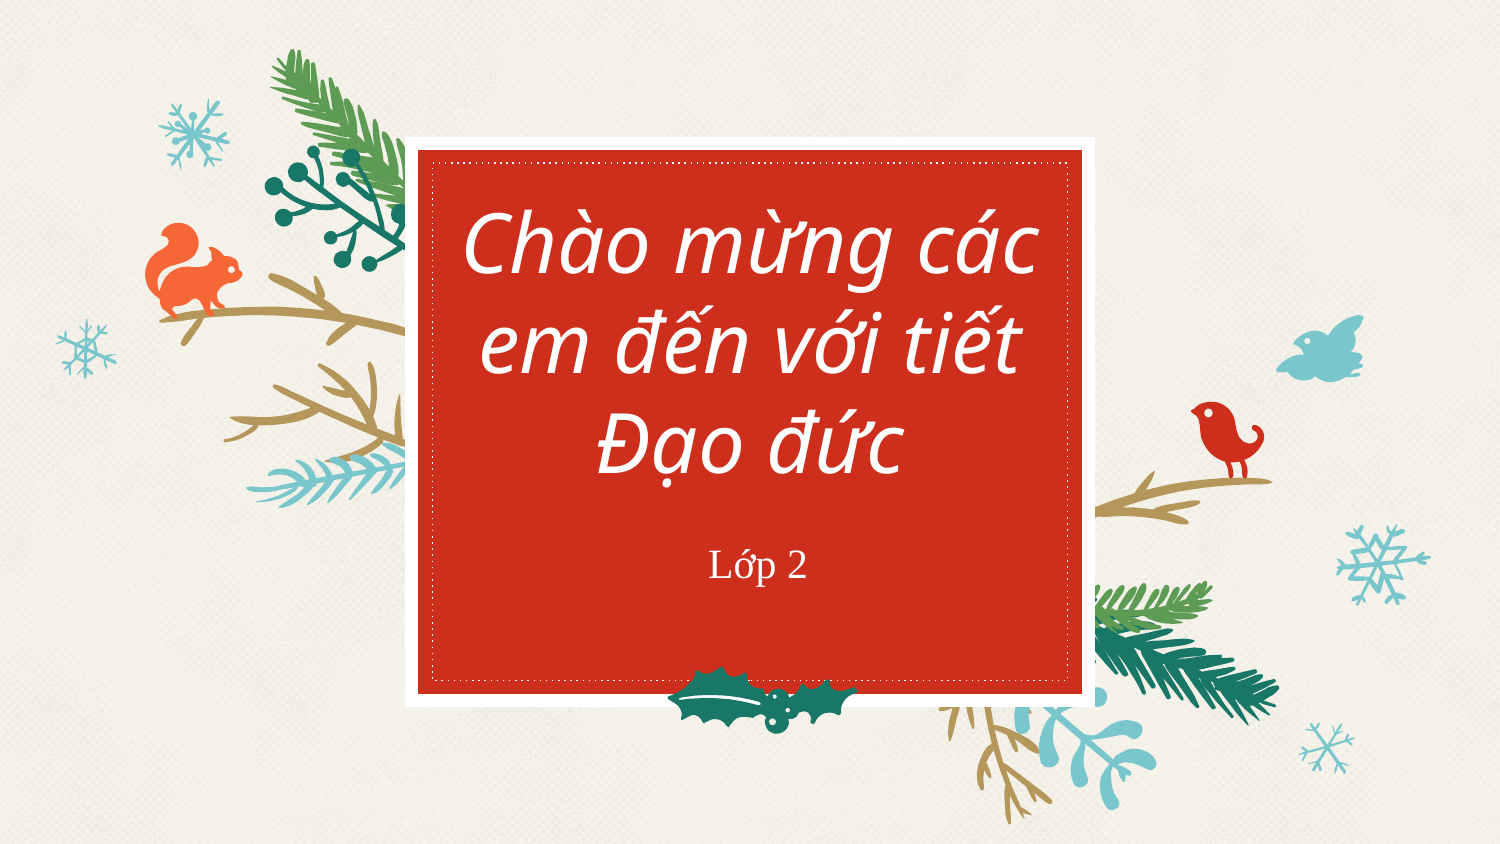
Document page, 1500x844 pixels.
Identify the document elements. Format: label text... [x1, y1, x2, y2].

title Chào mừng các em đến với tiết Đạo đức [432, 163, 1068, 517]
text_box Lớp 2 [639, 529, 877, 595]
picture [0, 0, 1500, 844]
